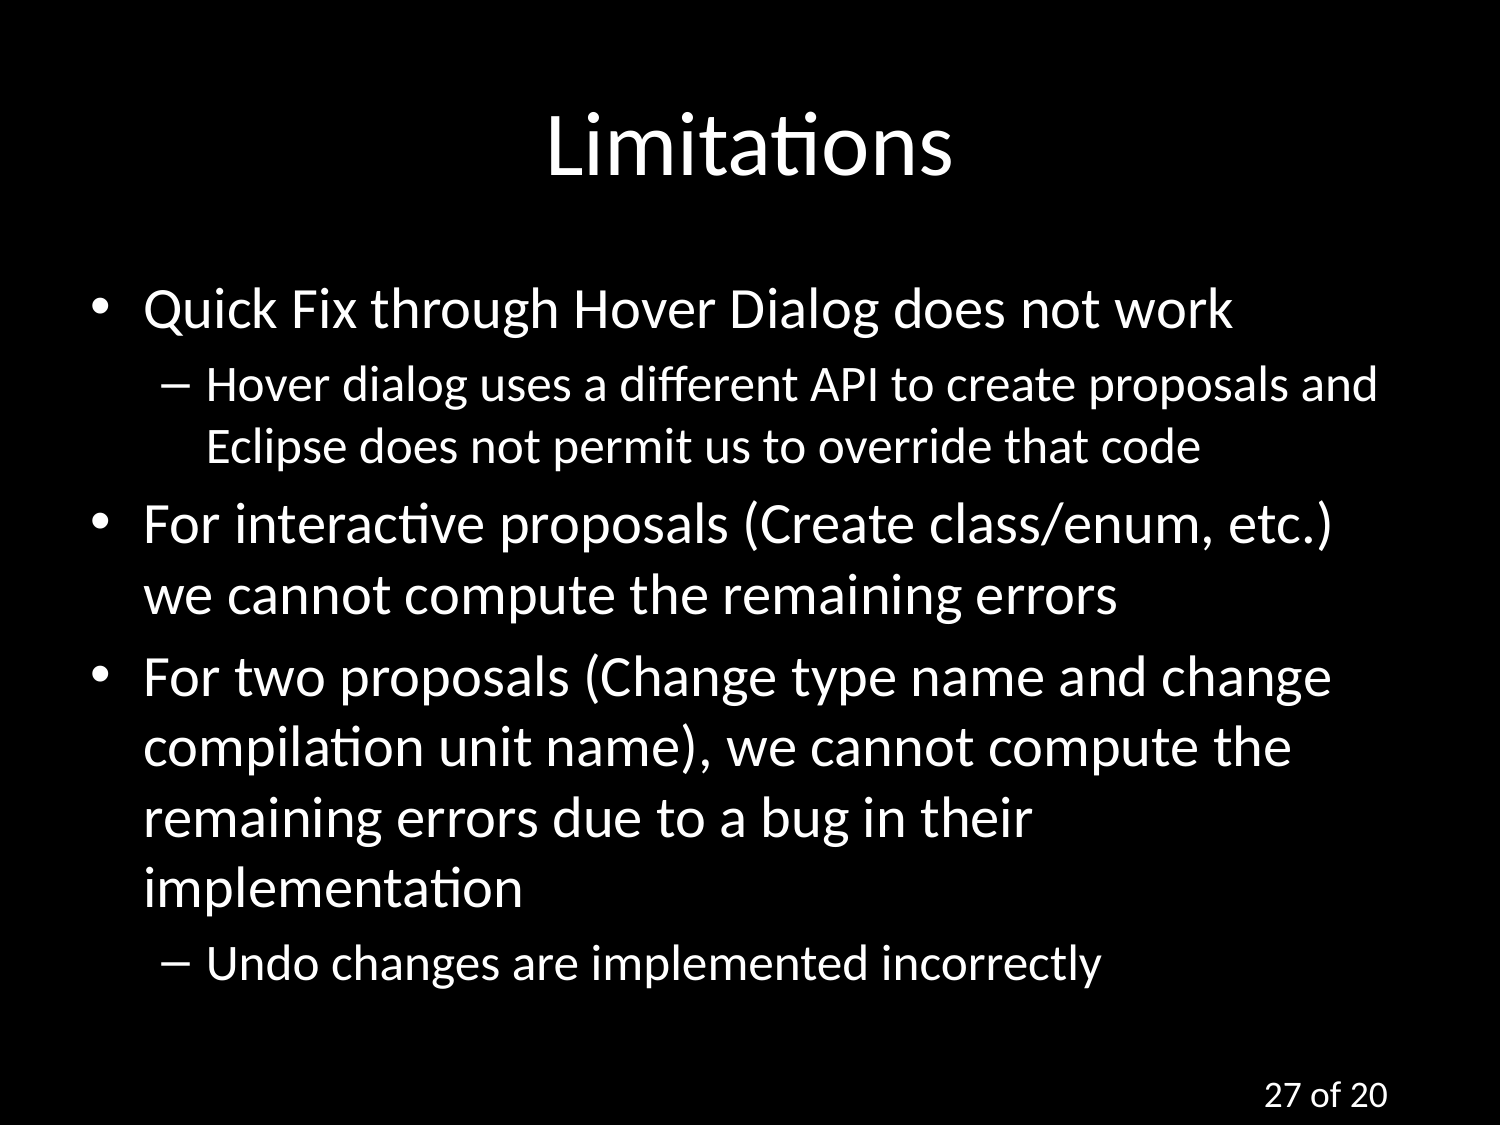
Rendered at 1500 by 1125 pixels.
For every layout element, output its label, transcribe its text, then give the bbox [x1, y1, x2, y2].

title Limitations [75, 45, 1425, 233]
list Quick Fix through Hover Dialog does not work Hover dialog uses a different API to create proposals and Eclipse does not permit us to override that code For interactive proposals (Create class/enum, etc.) we cannot compute the remaining errors For two proposals (Change type name and change compilation unit name), we cannot compute the remaining errors due to a bug in their implementation Undo changes are implemented incorrectly [75, 262, 1425, 1005]
